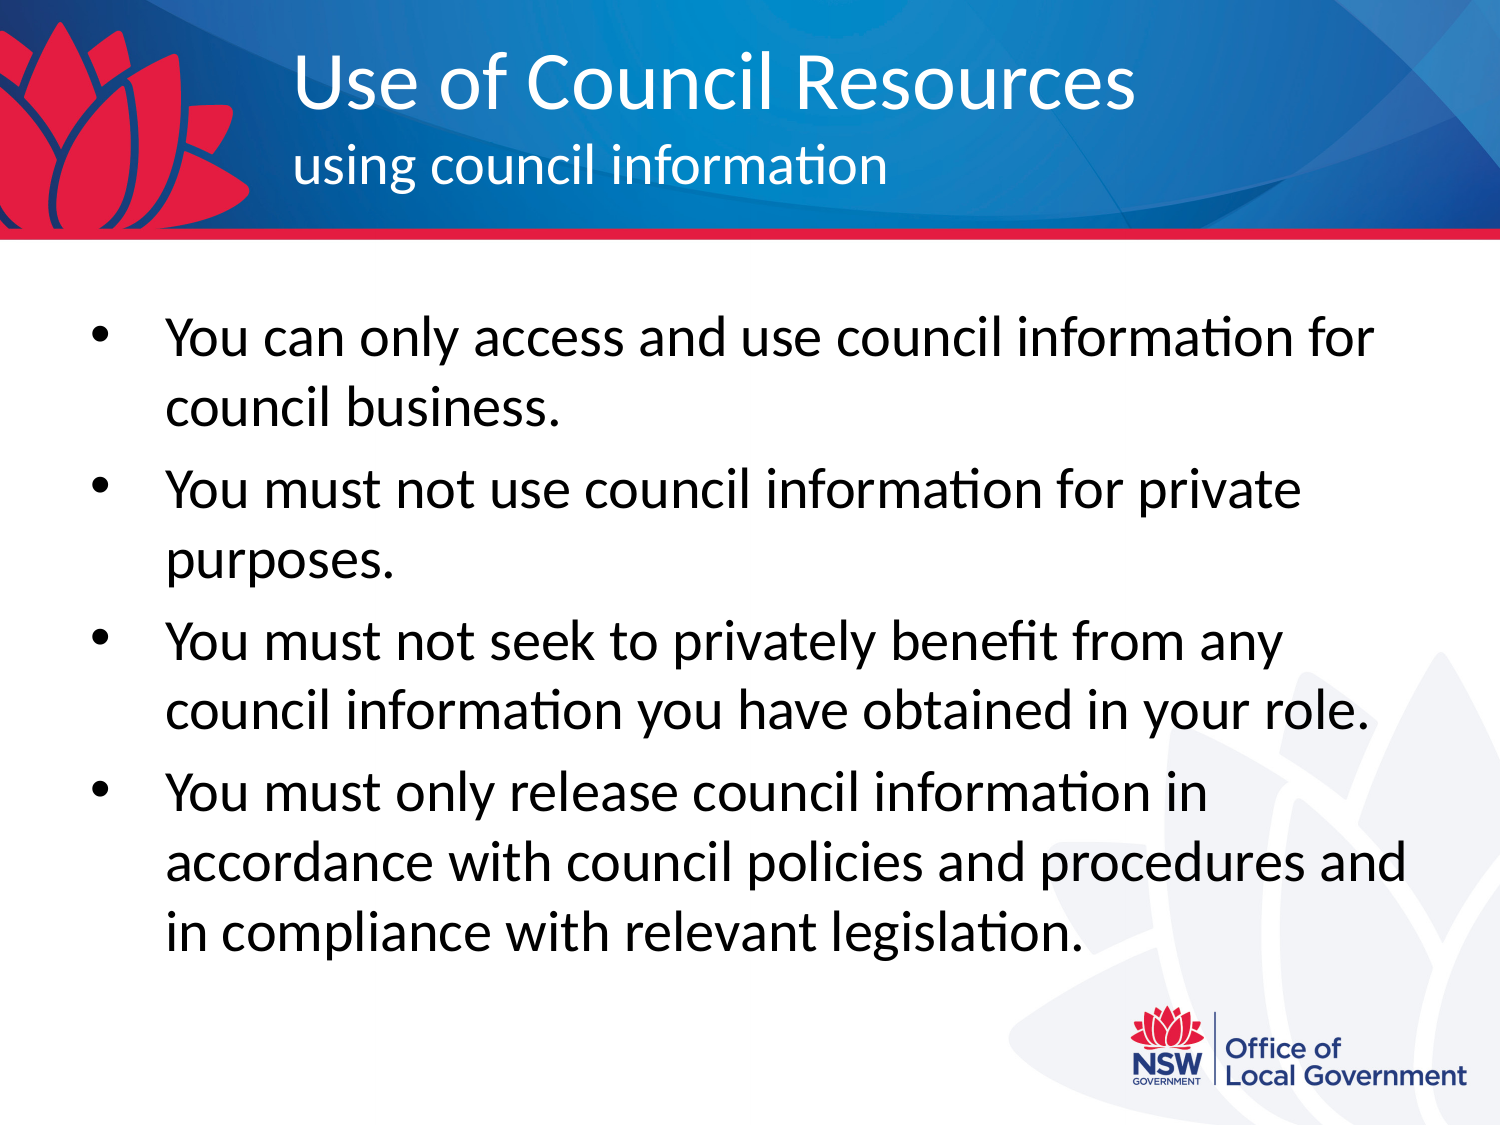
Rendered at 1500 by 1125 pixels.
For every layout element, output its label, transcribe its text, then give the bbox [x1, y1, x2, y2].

title Use of Council Resources using council information [277, 30, 1471, 192]
picture [0, 0, 1500, 1125]
list You can only access and use council information for council business. You must not use council information for private purposes. You must not seek to privately benefit from any council information you have obtained in your role. You must only release council information in accordance with council policies and procedures and in compliance with relevant legislation. [75, 290, 1425, 1034]
